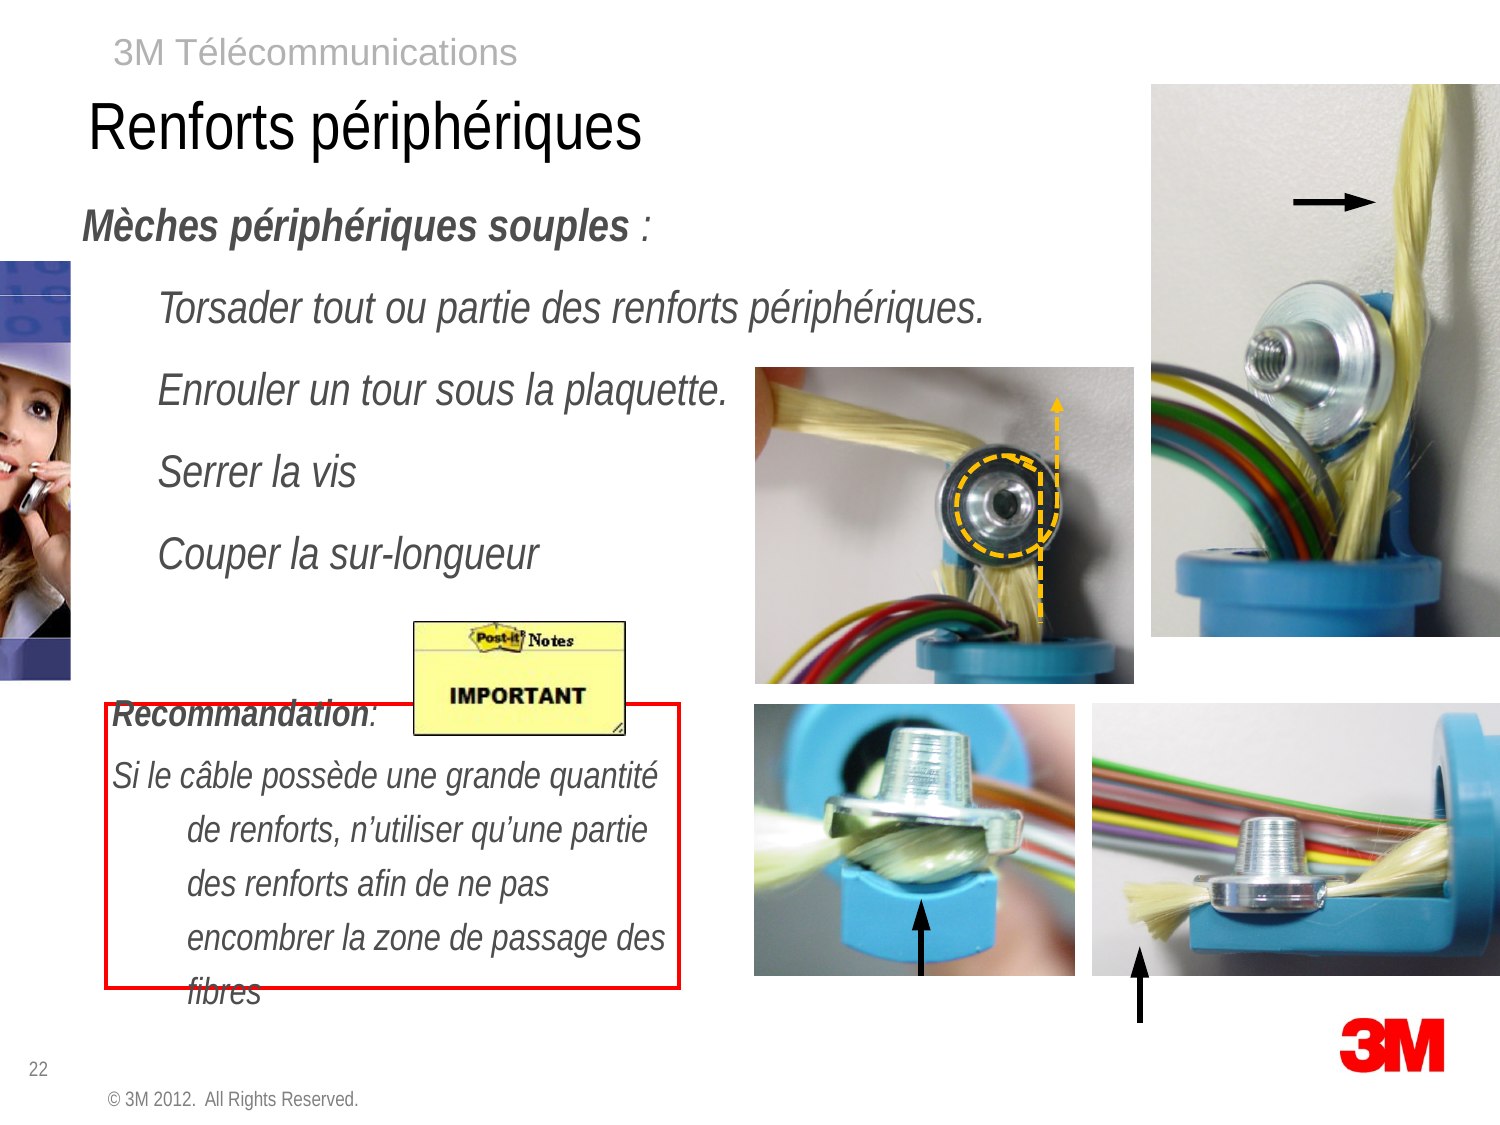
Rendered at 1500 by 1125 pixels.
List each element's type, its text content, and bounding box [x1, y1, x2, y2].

title Renforts périphériques [88, 101, 1146, 184]
text_box Recommandation: Si le câble possède une grande quantité de renforts, n’utiliser qu’une partie des renforts afin de ne pas encombrer la zone de passage des fibres [106, 704, 679, 988]
text_box Mèches périphériques souples : Torsader tout ou partie des renforts périphériques. Enrouler un tour sous la plaquette. Serrer la vis Couper la sur-longueur [82, 184, 1146, 592]
picture [1092, 703, 1500, 977]
picture [754, 703, 1075, 977]
picture [1337, 1012, 1450, 1076]
slide_number © 3M 2012. All Rights Reserved. [107, 1077, 459, 1112]
picture [0, 261, 71, 858]
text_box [956, 396, 1058, 624]
picture [1151, 83, 1500, 637]
picture [413, 621, 627, 737]
picture [755, 367, 1134, 684]
